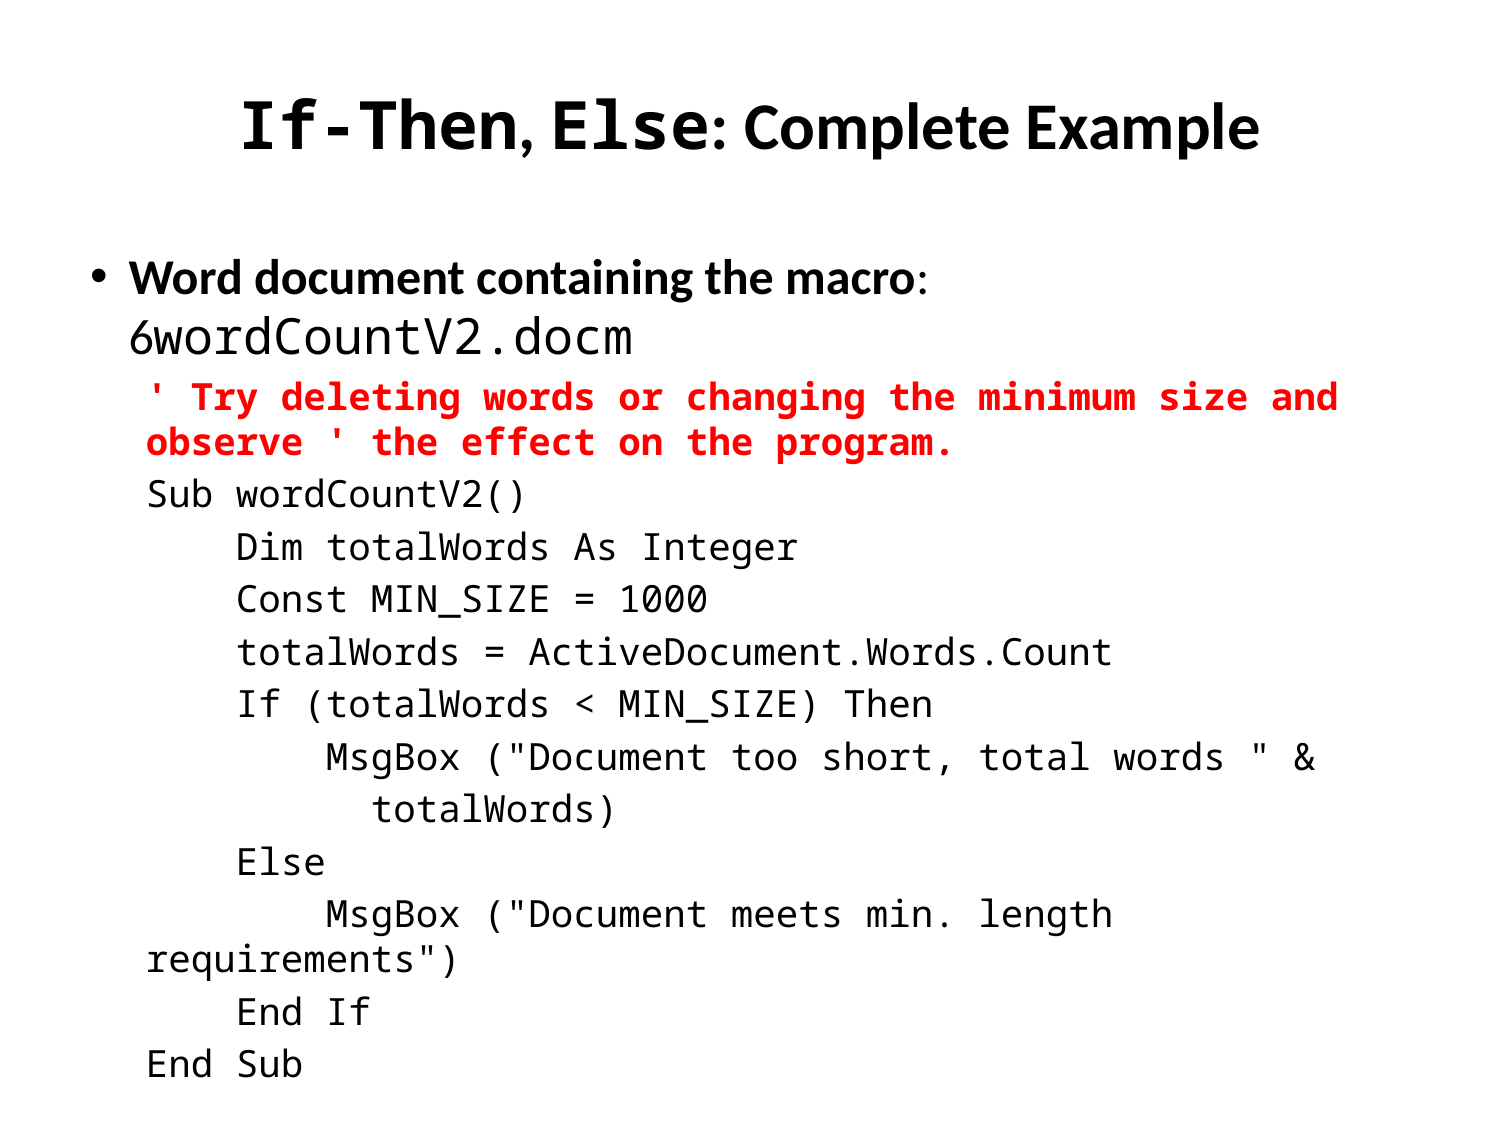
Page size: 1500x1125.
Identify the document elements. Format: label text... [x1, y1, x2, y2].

list Word document containing the macro: 6wordCountV2.docm ' Try deleting words or changing the minimum size and observe ' the effect on the program. Sub wordCountV2() Dim totalWords As Integer Const MIN_SIZE = 1000 totalWords = ActiveDocument.Words.Count If (totalWords < MIN_SIZE) Then MsgBox ("Document too short, total words " & totalWords) Else MsgBox ("Document meets min. length requirements") End If End Sub [75, 237, 1425, 1063]
title If-Then, Else: Complete Example [75, 45, 1425, 200]
